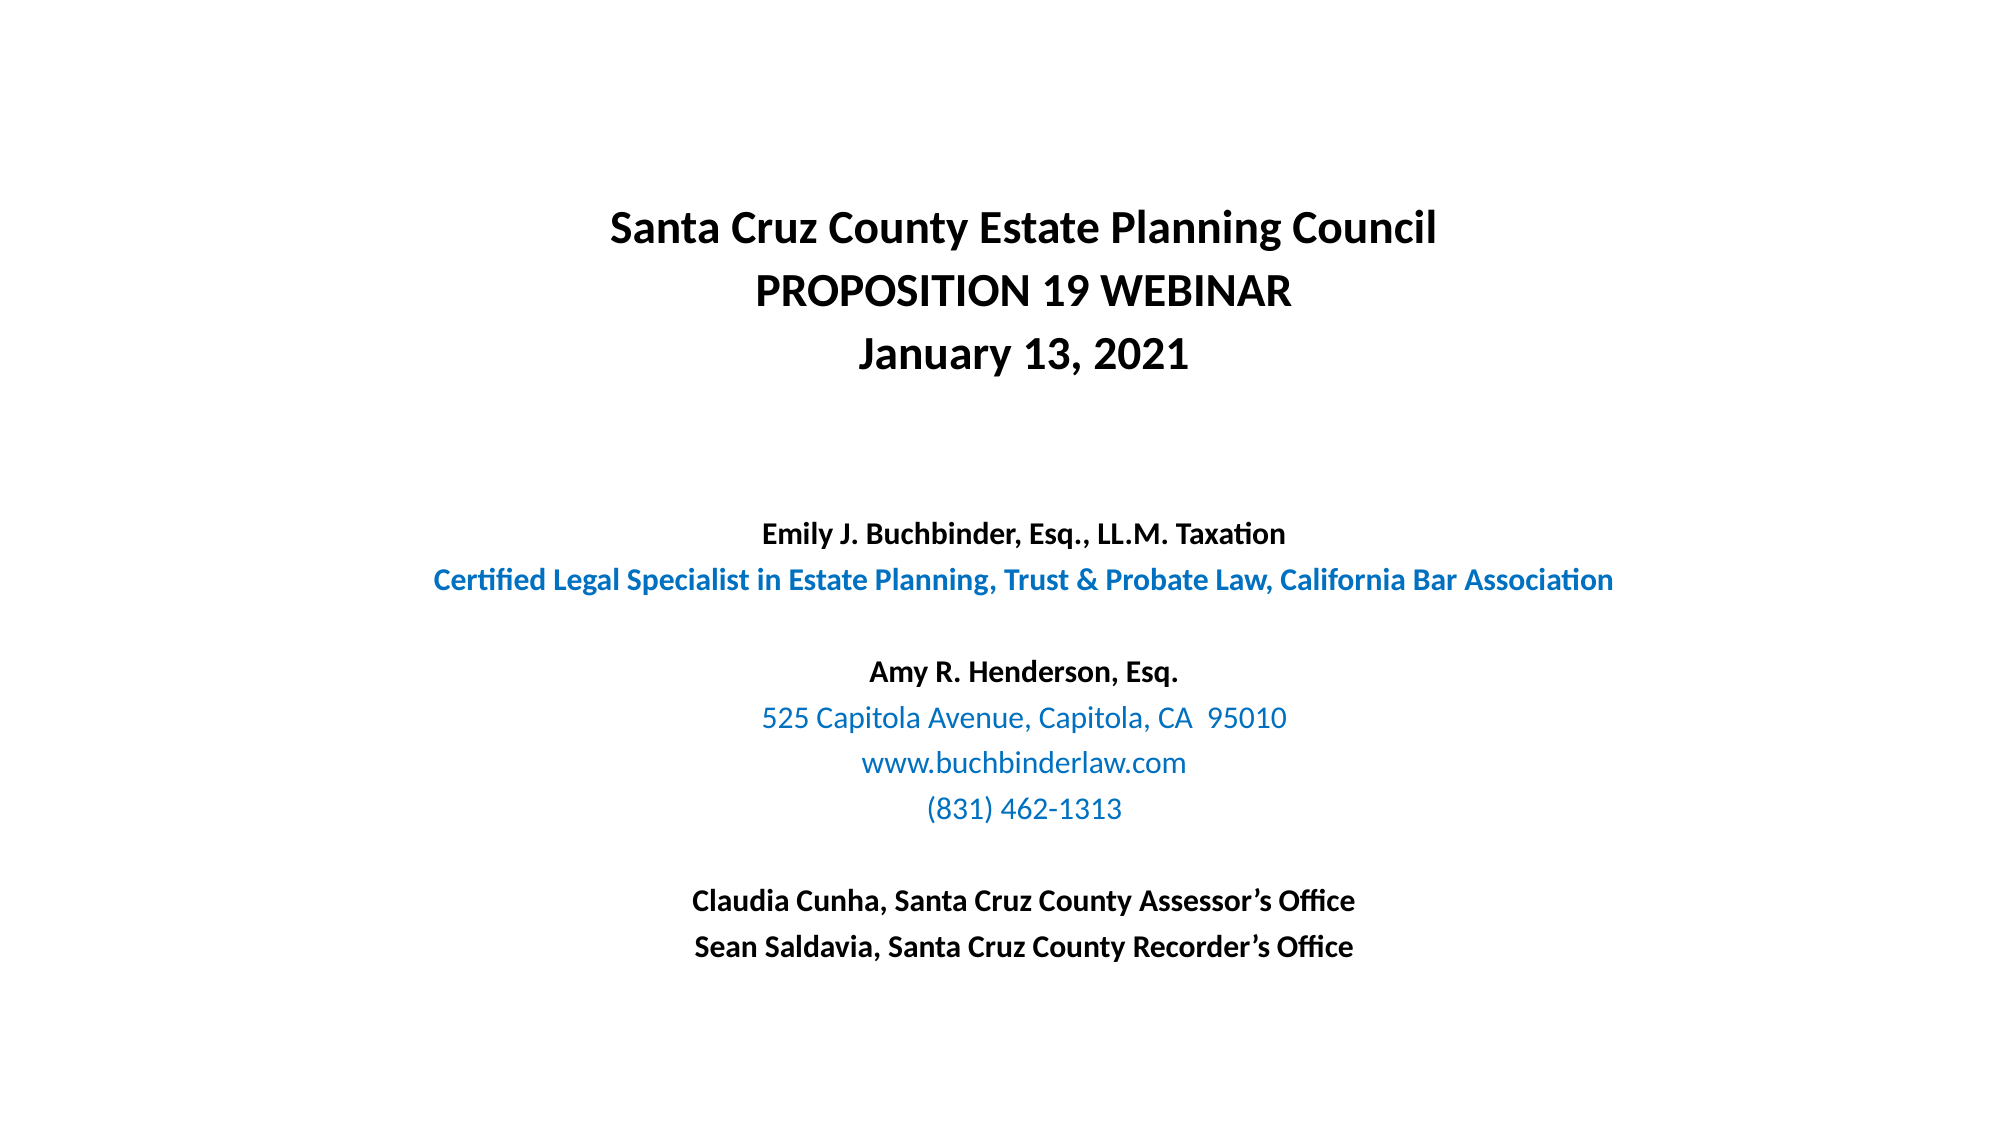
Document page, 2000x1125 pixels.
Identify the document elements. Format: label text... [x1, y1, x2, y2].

subtitle Santa Cruz County Estate Planning Council PROPOSITION 19 WEBINAR January 13, 2021 Emily J. Buchbinder, Esq., LL.M. Taxation Certified Legal Specialist in Estate Planning, Trust & Probate Law, California Bar Association Amy R. Henderson, Esq. 525 Capitola Avenue, Capitola, CA 95010 www.buchbinderlaw.com (831) 462-1313 Claudia Cunha, Santa Cruz County Assessor’s Office Sean Saldavia, Santa Cruz County Recorder’s Office [274, 149, 1775, 975]
